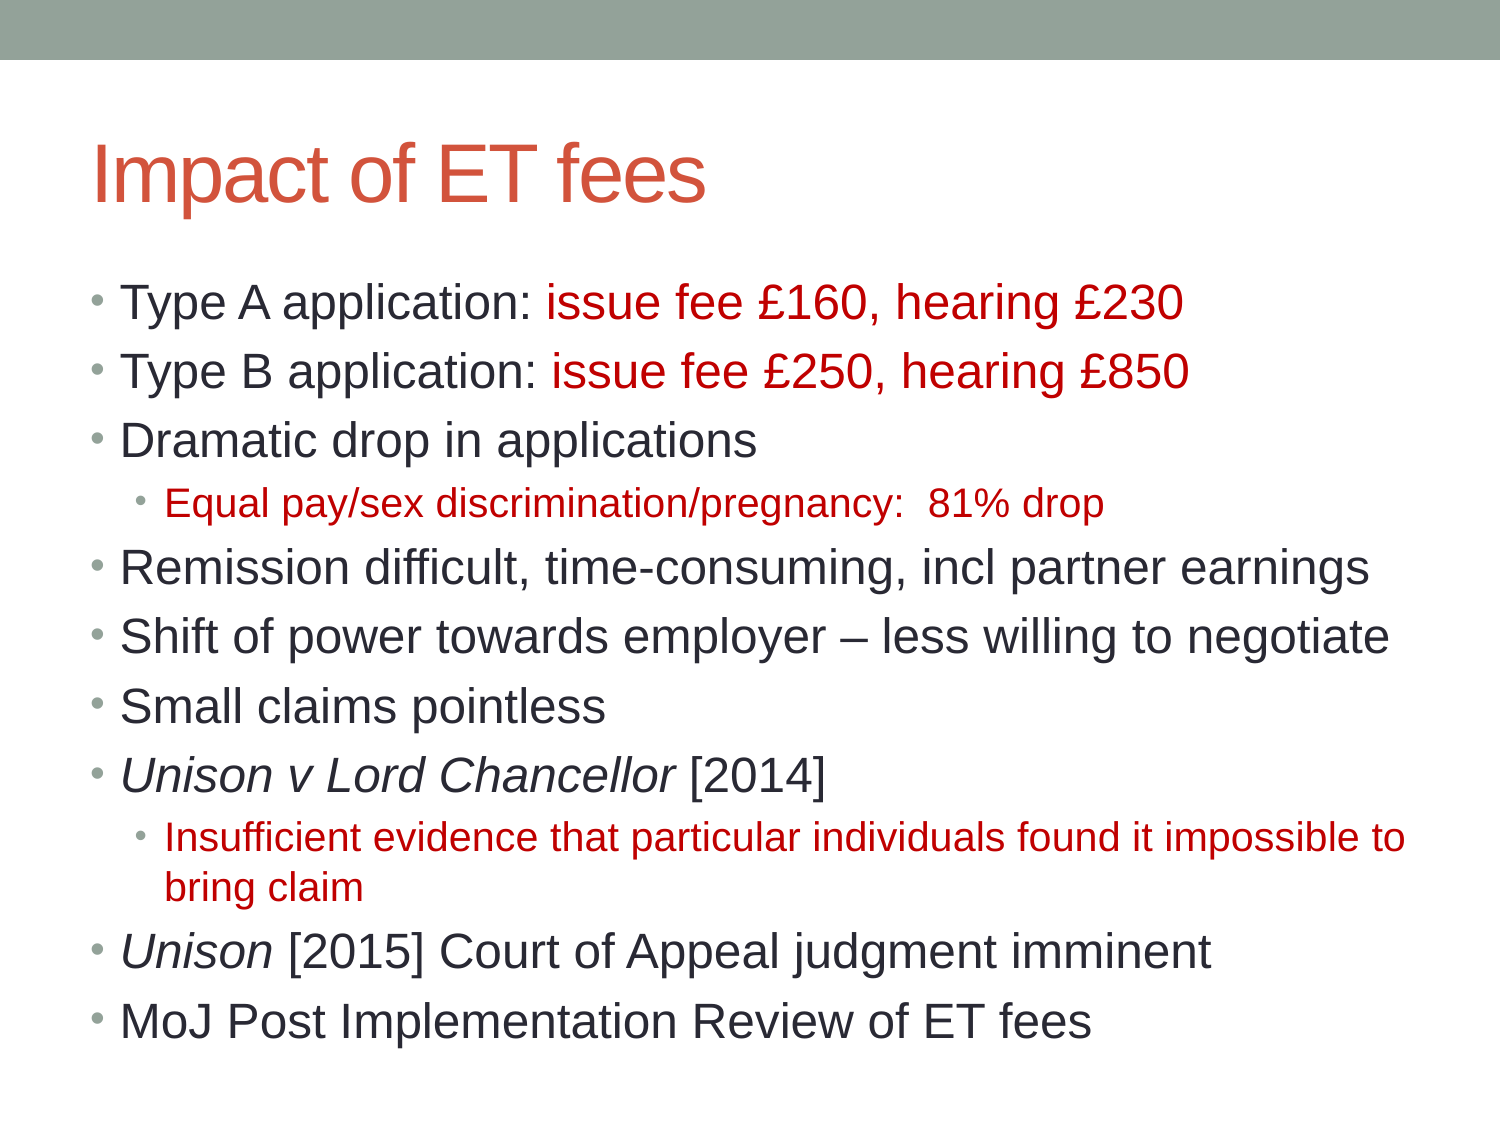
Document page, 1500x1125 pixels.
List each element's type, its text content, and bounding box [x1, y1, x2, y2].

list Type A application: issue fee £160, hearing £230 Type B application: issue fee £250, hearing £850 Dramatic drop in applications Equal pay/sex discrimination/pregnancy: 81% drop Remission difficult, time-consuming, incl partner earnings Shift of power towards employer – less willing to negotiate Small claims pointless Unison v Lord Chancellor [2014] Insufficient evidence that particular individuals found it impossible to bring claim Unison [2015] Court of Appeal judgment imminent MoJ Post Implementation Review of ET fees [75, 262, 1425, 1063]
title Impact of ET fees [75, 87, 1425, 250]
